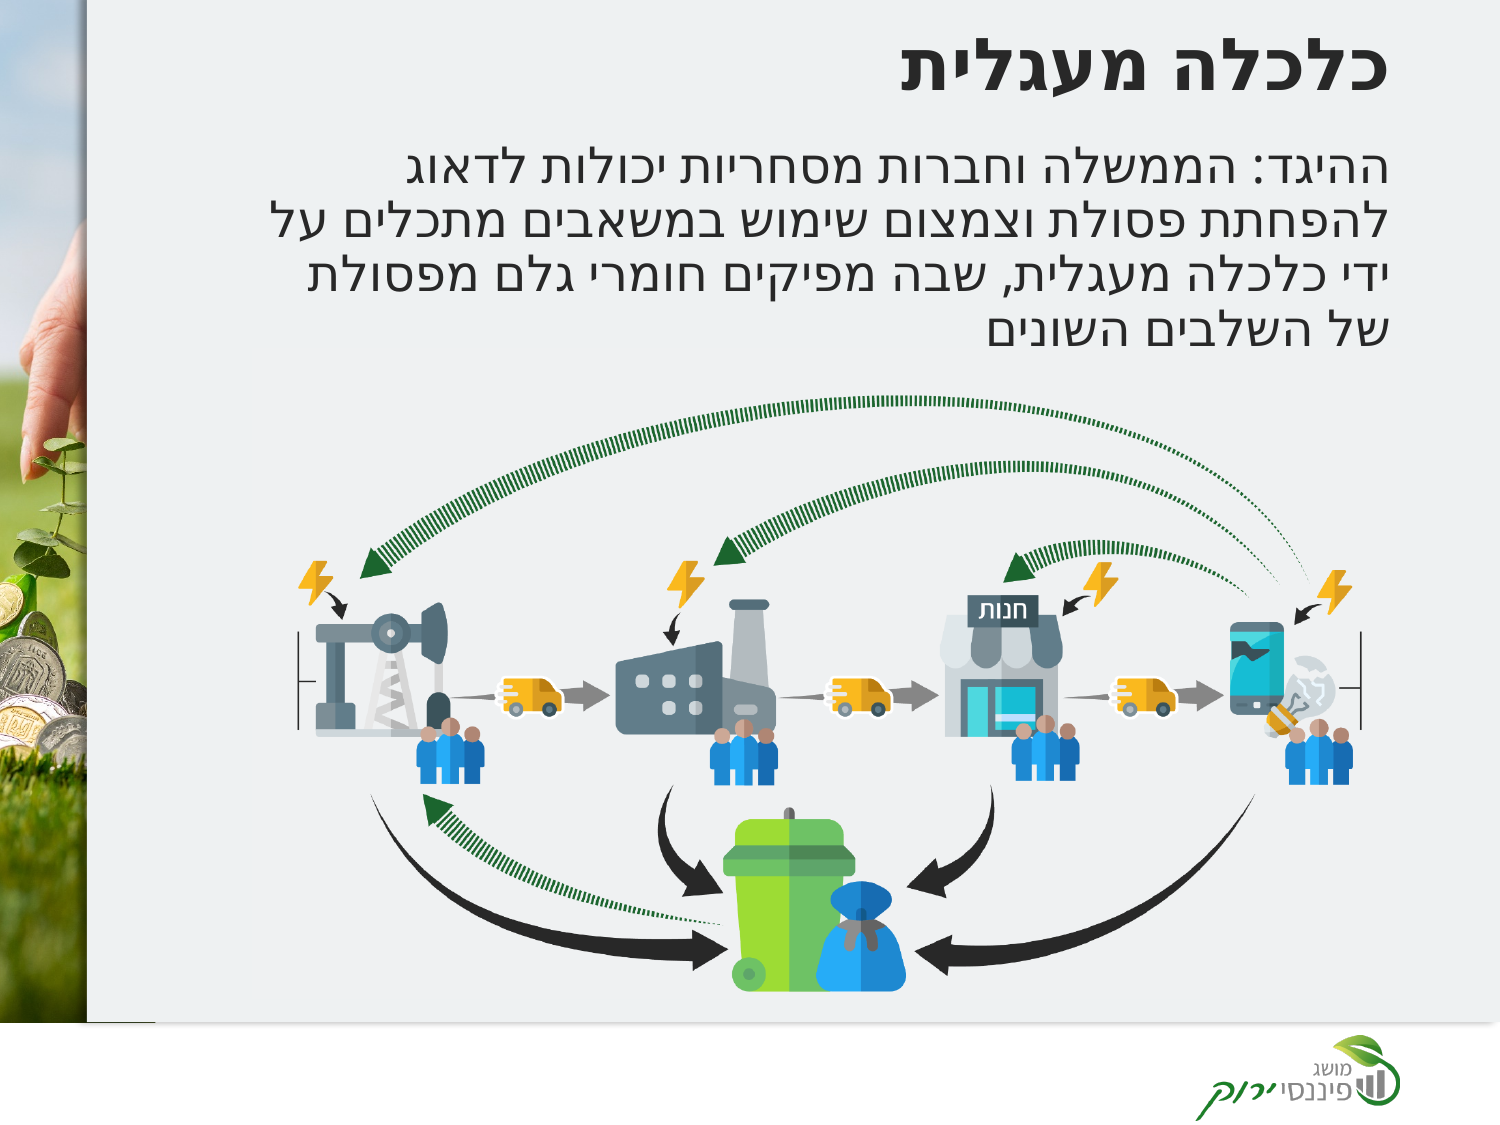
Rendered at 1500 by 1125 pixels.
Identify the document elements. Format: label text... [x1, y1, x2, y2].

picture [252, 348, 1400, 999]
picture [0, 0, 86, 1023]
list ההיגד: הממשלה וחברות מסחריות יכולות לדאוג להפחתת פסולת וצמצום שימוש במשאבים מתכלים על ידי כלכלה מעגלית, שבה מפיקים חומרי גלם מפסולת של השלבים השונים [237, 133, 1407, 385]
picture [1189, 1035, 1400, 1125]
title כלכלה מעגלית [112, 0, 1407, 134]
